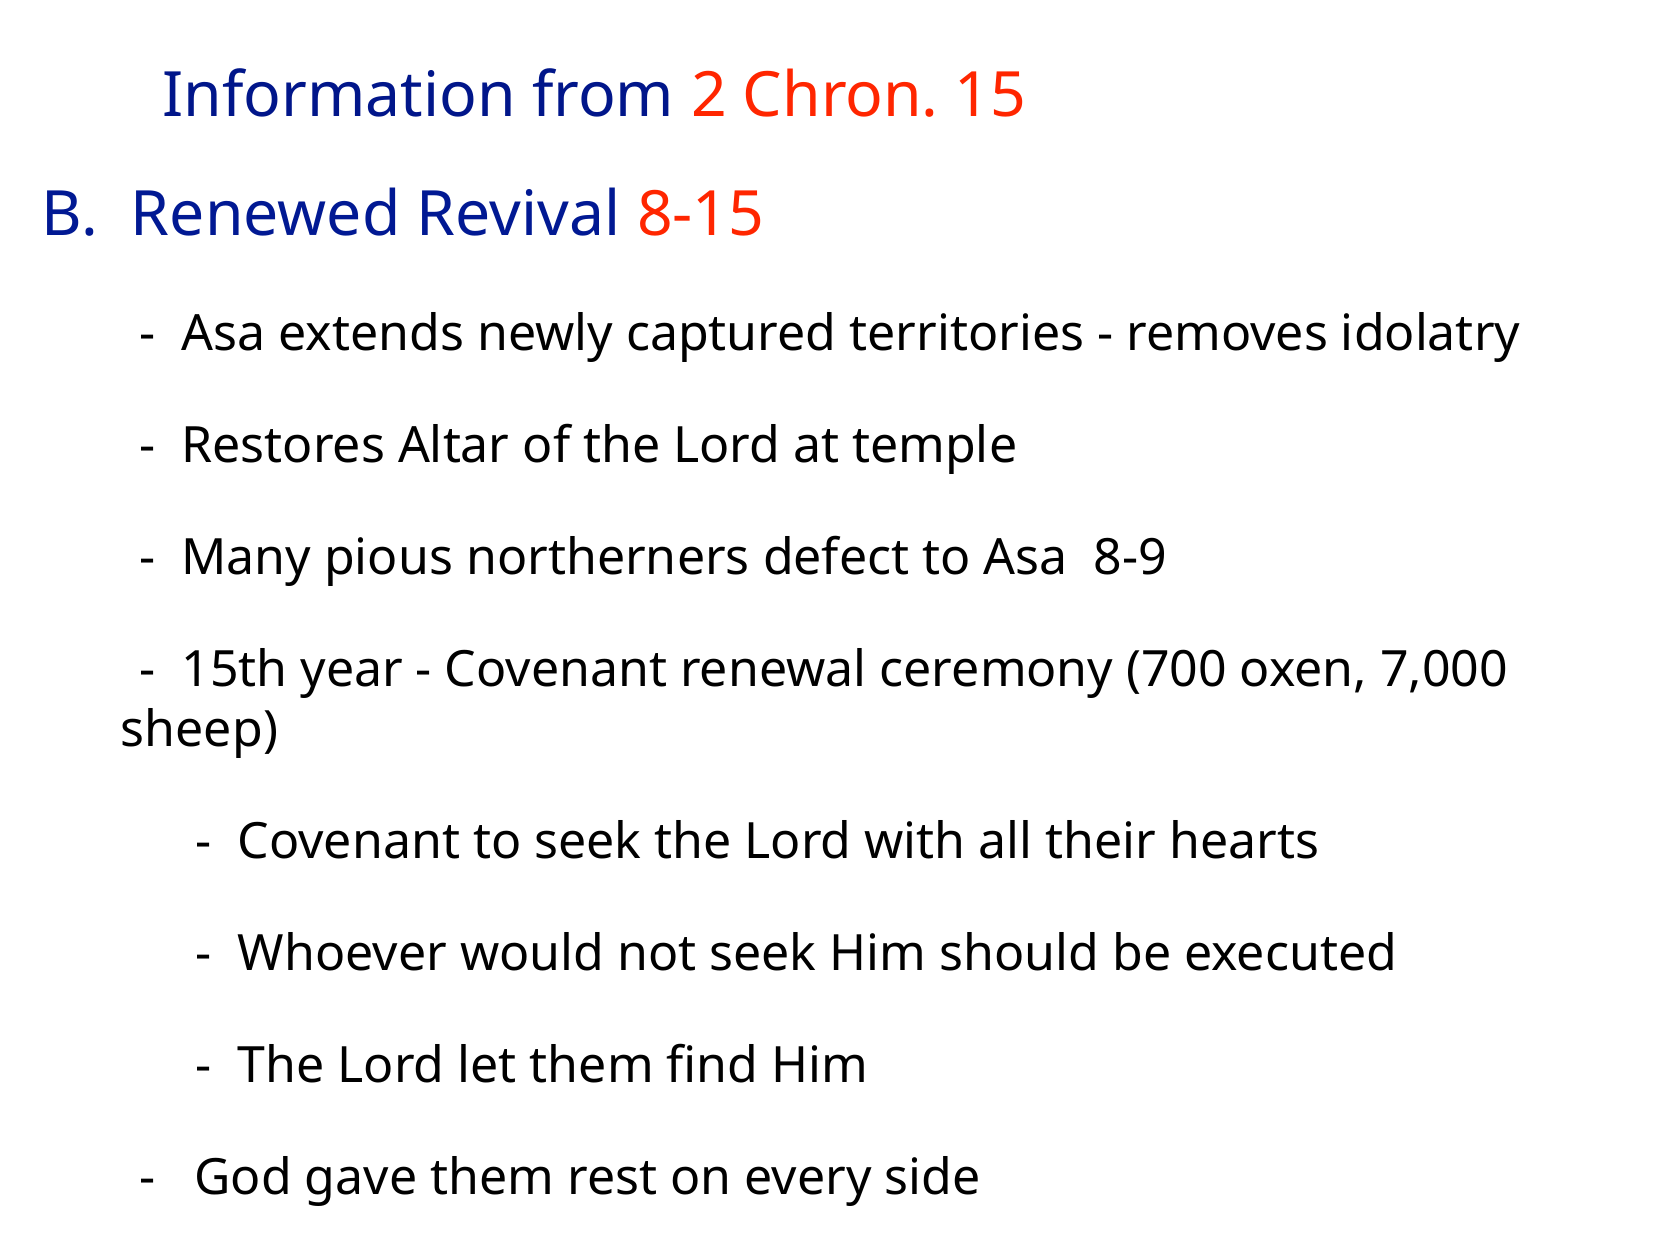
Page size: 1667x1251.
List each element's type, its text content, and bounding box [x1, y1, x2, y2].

title Information from 2 Chron. 15 [161, 32, 1505, 151]
list B. Renewed Revival 8-15 - Asa extends newly captured territories - removes idolatry - Restores Altar of the Lord at temple - Many pious northerners defect to Asa 8-9 - 15th year - Covenant renewal ceremony (700 oxen, 7,000 sheep) - Covenant to seek the Lord with all their hearts - Whoever would not seek Him should be executed - The Lord let them find Him - God gave them rest on every side [32, 164, 1634, 1250]
